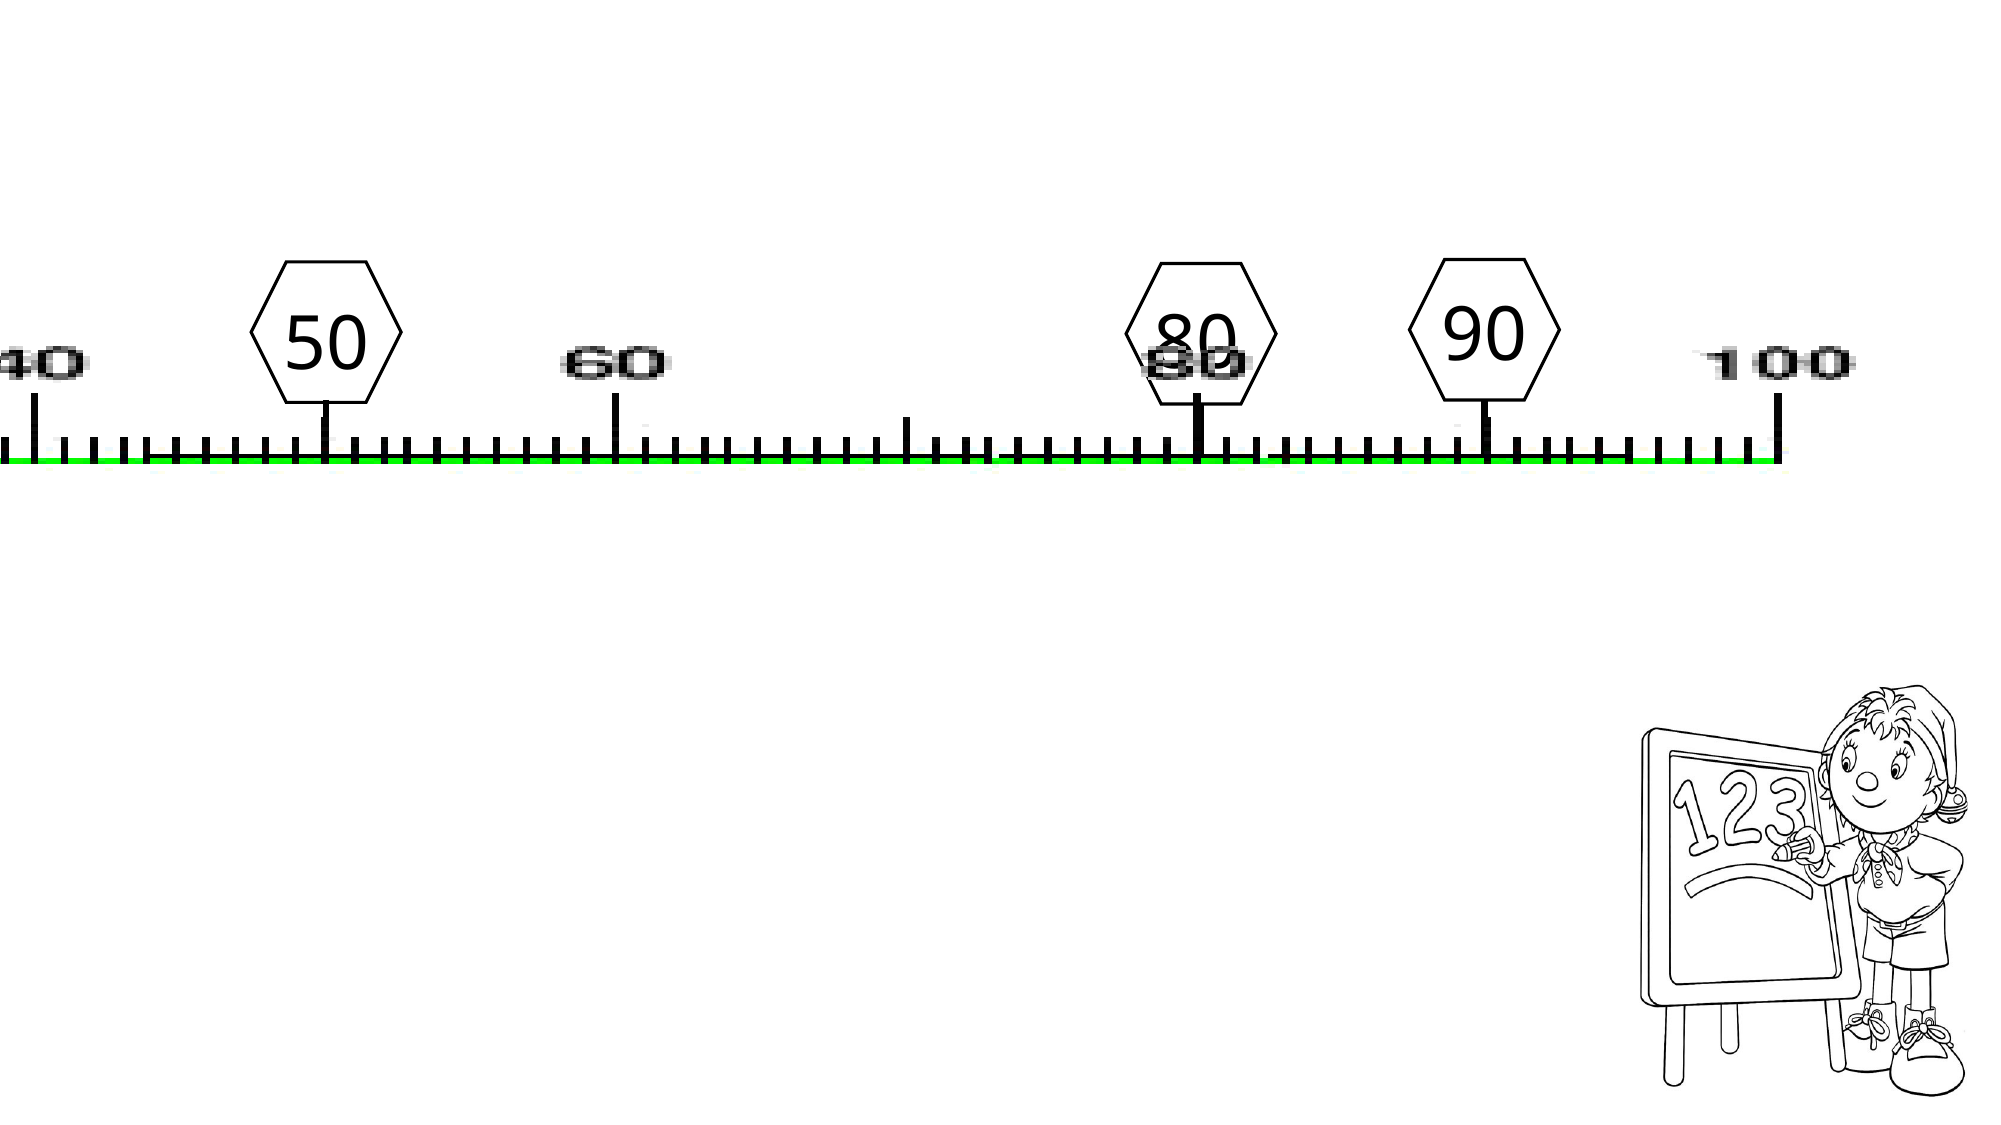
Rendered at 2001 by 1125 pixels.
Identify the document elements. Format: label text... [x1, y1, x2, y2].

text_box 80 [1121, 286, 1126, 330]
picture [1638, 681, 1968, 1099]
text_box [1126, 263, 1277, 330]
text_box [251, 261, 402, 330]
picture [0, 330, 1879, 485]
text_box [1409, 259, 1560, 330]
